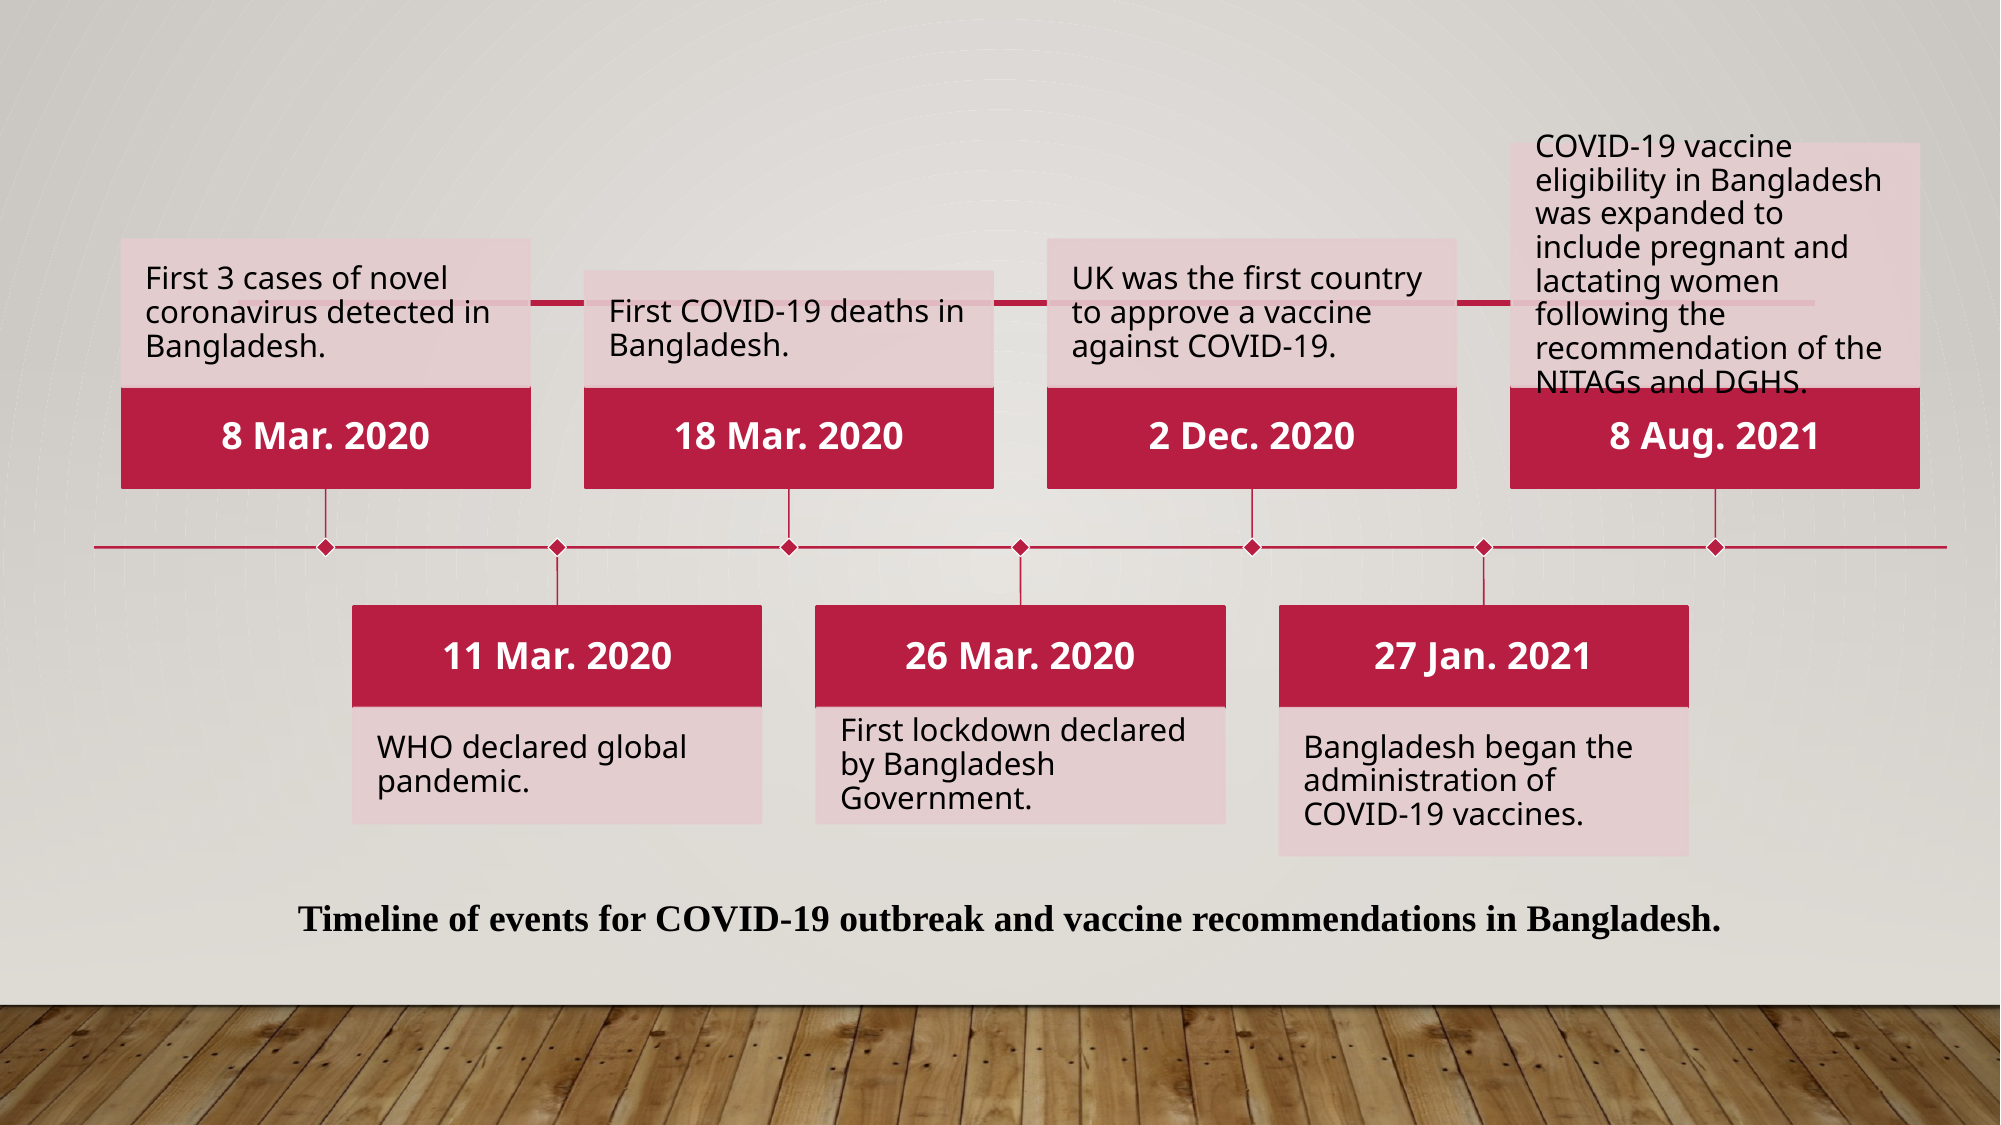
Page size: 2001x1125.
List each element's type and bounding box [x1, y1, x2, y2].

text_box [93, 124, 1948, 971]
picture [0, 1005, 2000, 1125]
